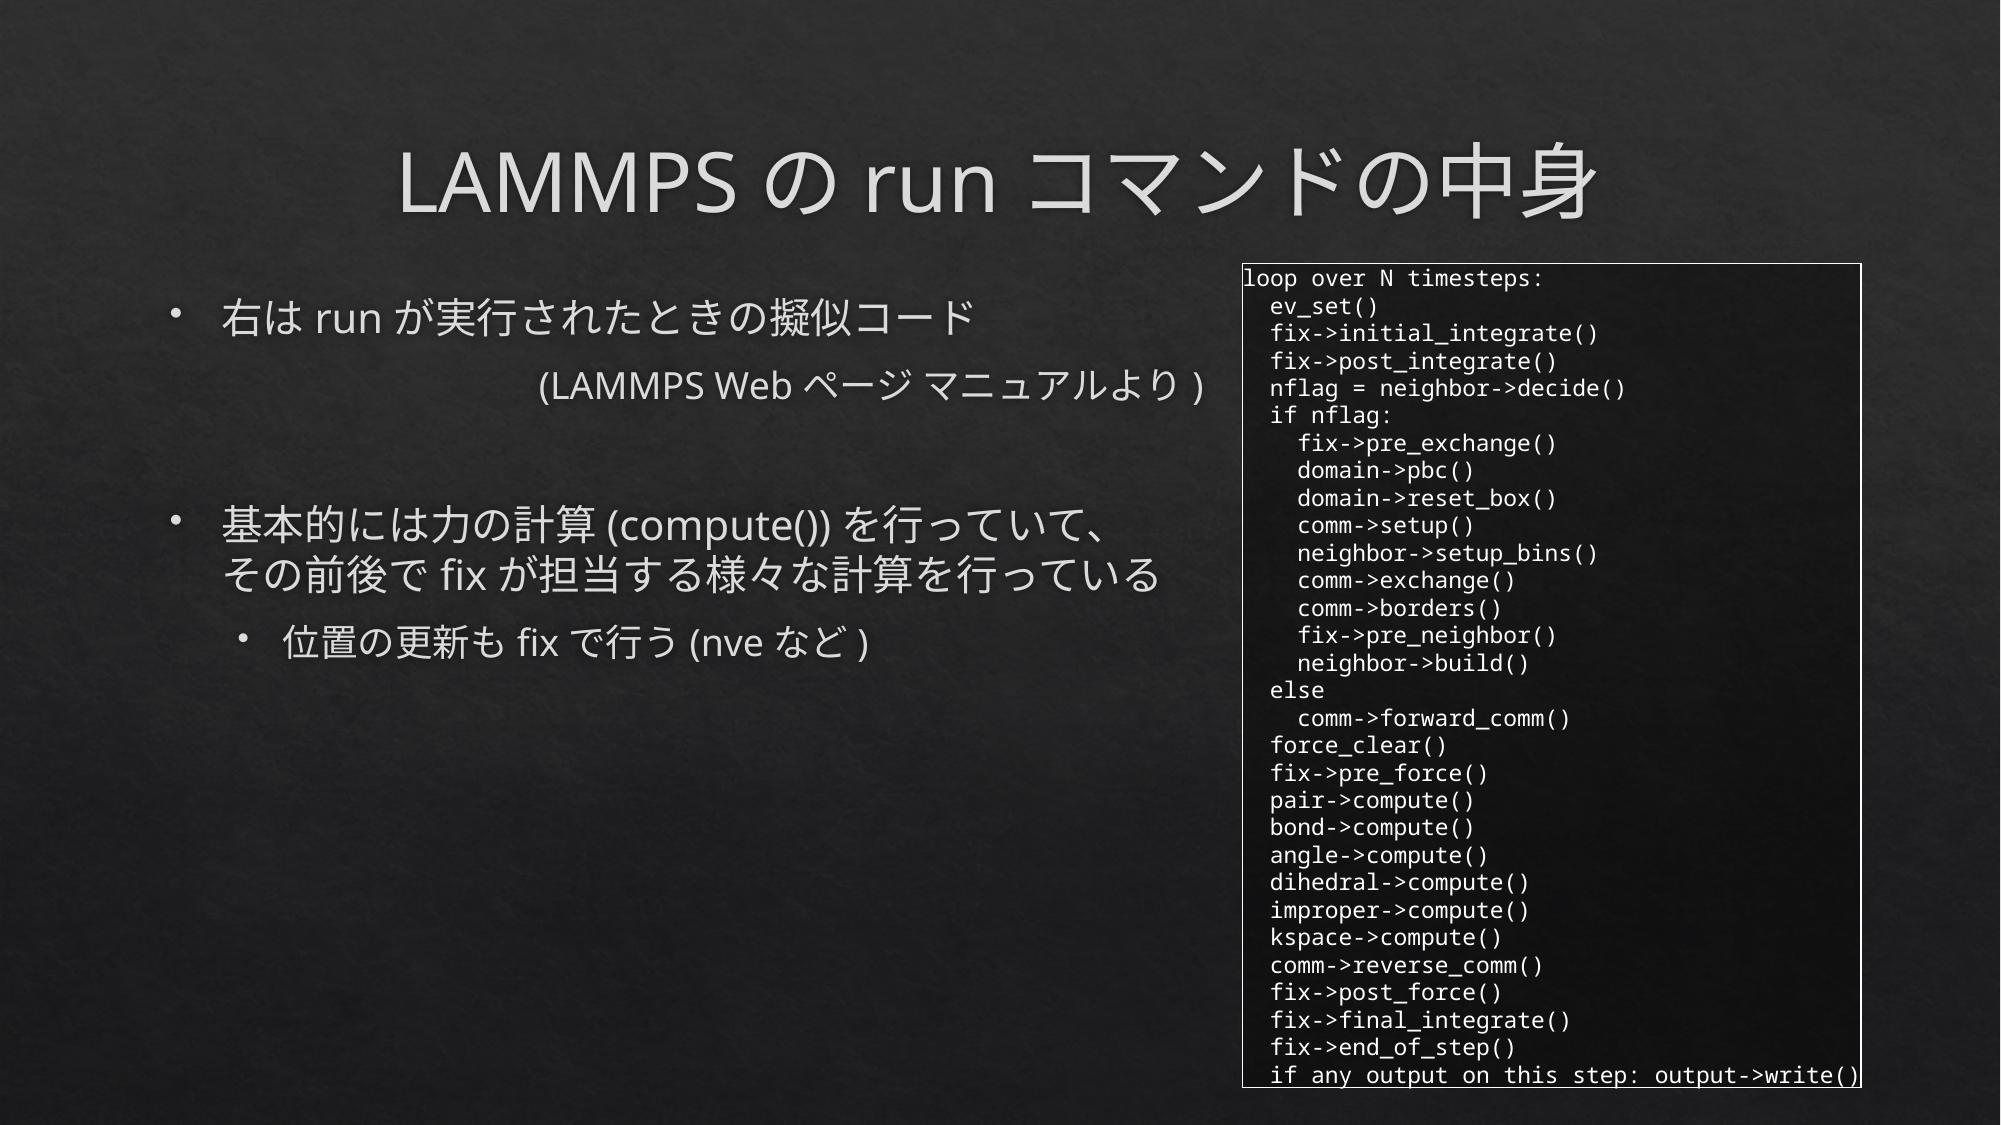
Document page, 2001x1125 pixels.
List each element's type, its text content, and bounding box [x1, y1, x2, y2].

list 右はrunが実行されたときの擬似コード (LAMMPS Webページ マニュアルより) 基本的には力の計算(compute())を行っていて、 その前後でfixが担当する様々な計算を行っている 位置の更新もfixで行う(nveなど) [149, 284, 1242, 950]
title LAMMPSのrunコマンドの中身 [149, 99, 1849, 260]
text_box loop over N timesteps: ev_set() fix->initial_integrate() fix->post_integrate() nflag = neighbor->decide() if nflag: fix->pre_exchange() domain->pbc() domain->reset_box() comm->setup() neighbor->setup_bins() comm->exchange() comm->borders() fix->pre_neighbor() neighbor->build() else comm->forward_comm() force_clear() fix->pre_force() pair->compute() bond->compute() angle->compute() dihedral->compute() improper->compute() kspace->compute() comm->reverse_comm() fix->post_force() fix->final_integrate() fix->end_of_step() if any output on this step: output->write() [1242, 263, 1862, 1088]
